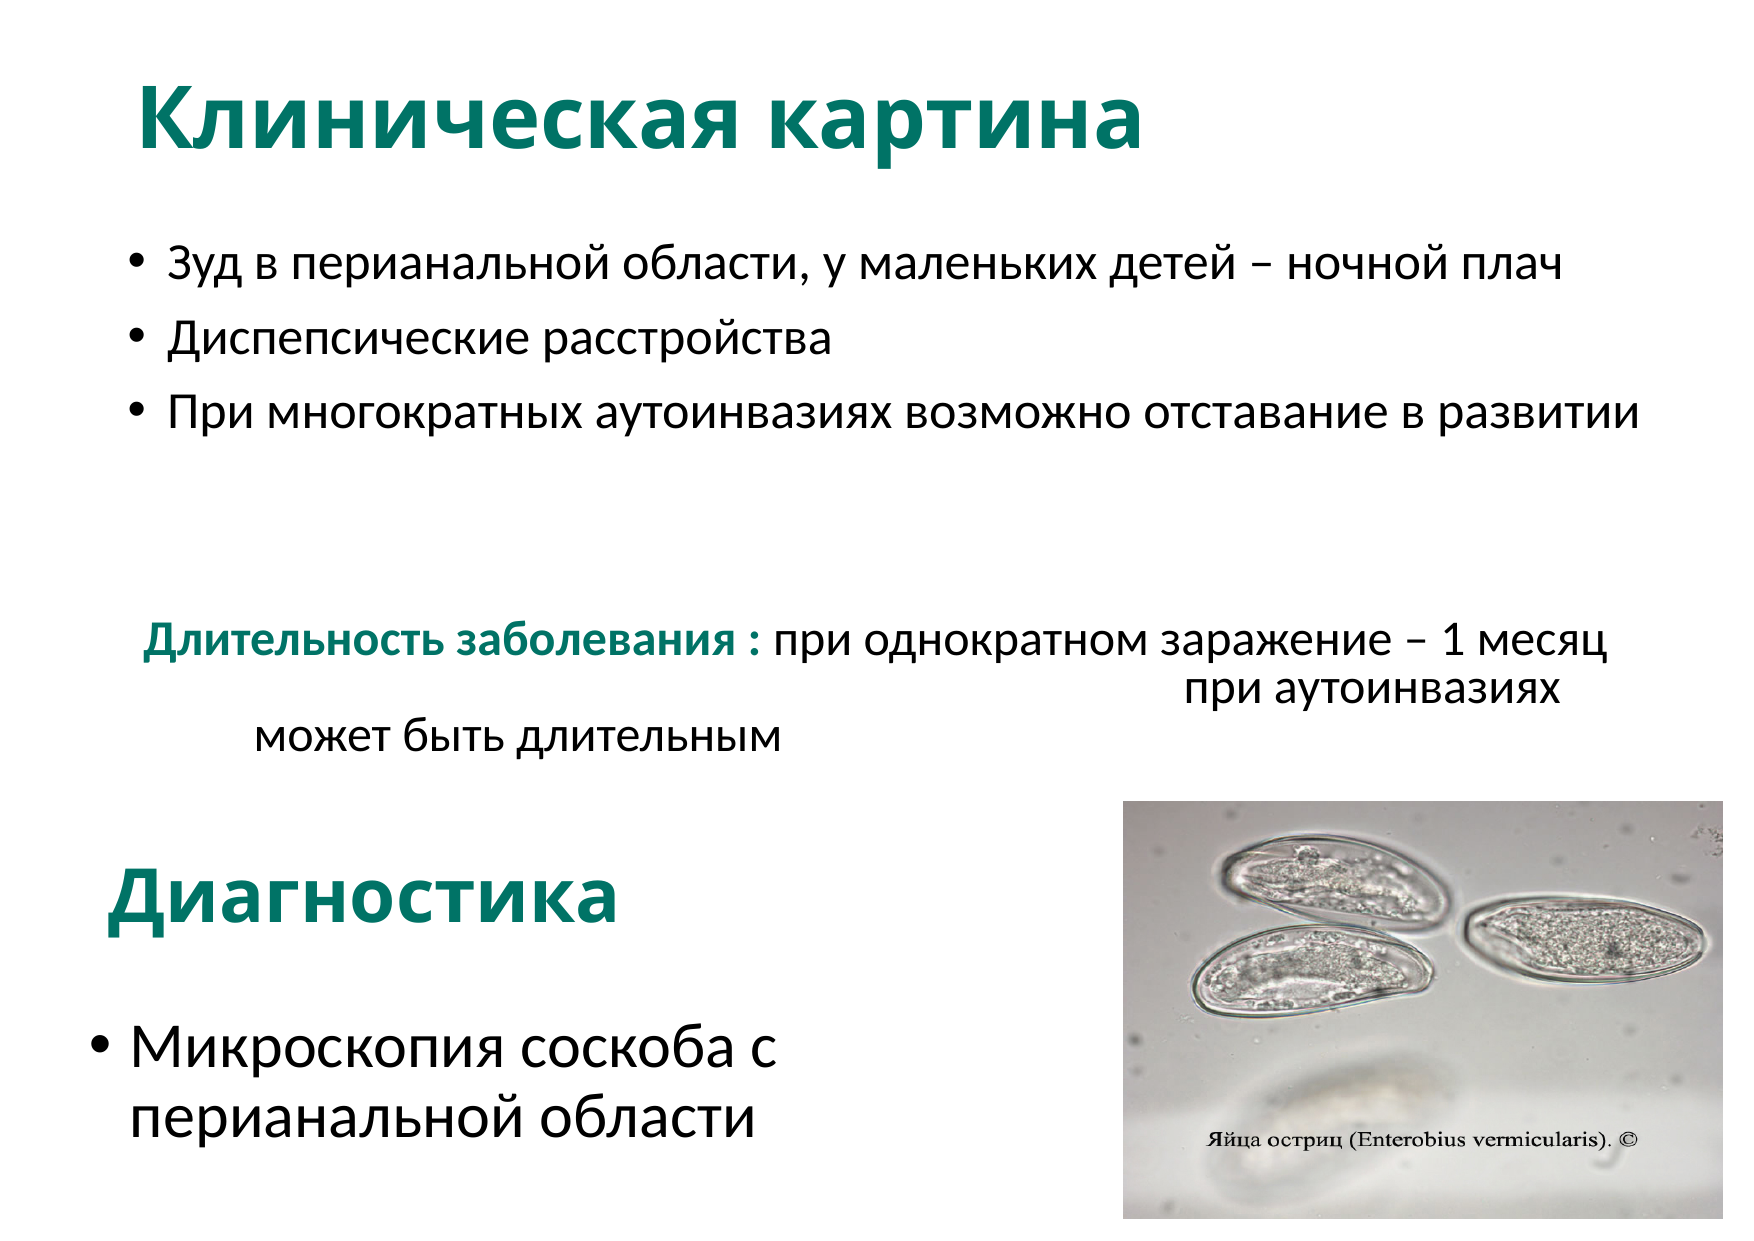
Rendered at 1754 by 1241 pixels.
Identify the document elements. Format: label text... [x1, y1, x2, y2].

text_box Микроскопия соскоба с перианальной области [73, 1005, 979, 1208]
text_box Длительность заболевания : при однократном заражение – 1 месяц при аутоинвазиях может быть длительным [128, 609, 1718, 769]
title Клиническая картина [120, 66, 1634, 175]
text_box Диагностика [93, 844, 655, 954]
picture [1123, 801, 1723, 1219]
list Зуд в перианальной области, у маленьких детей – ночной плач Диспепсические расстройства При многократных аутоинвазиях возможно отставание в развитии [112, 227, 1669, 500]
